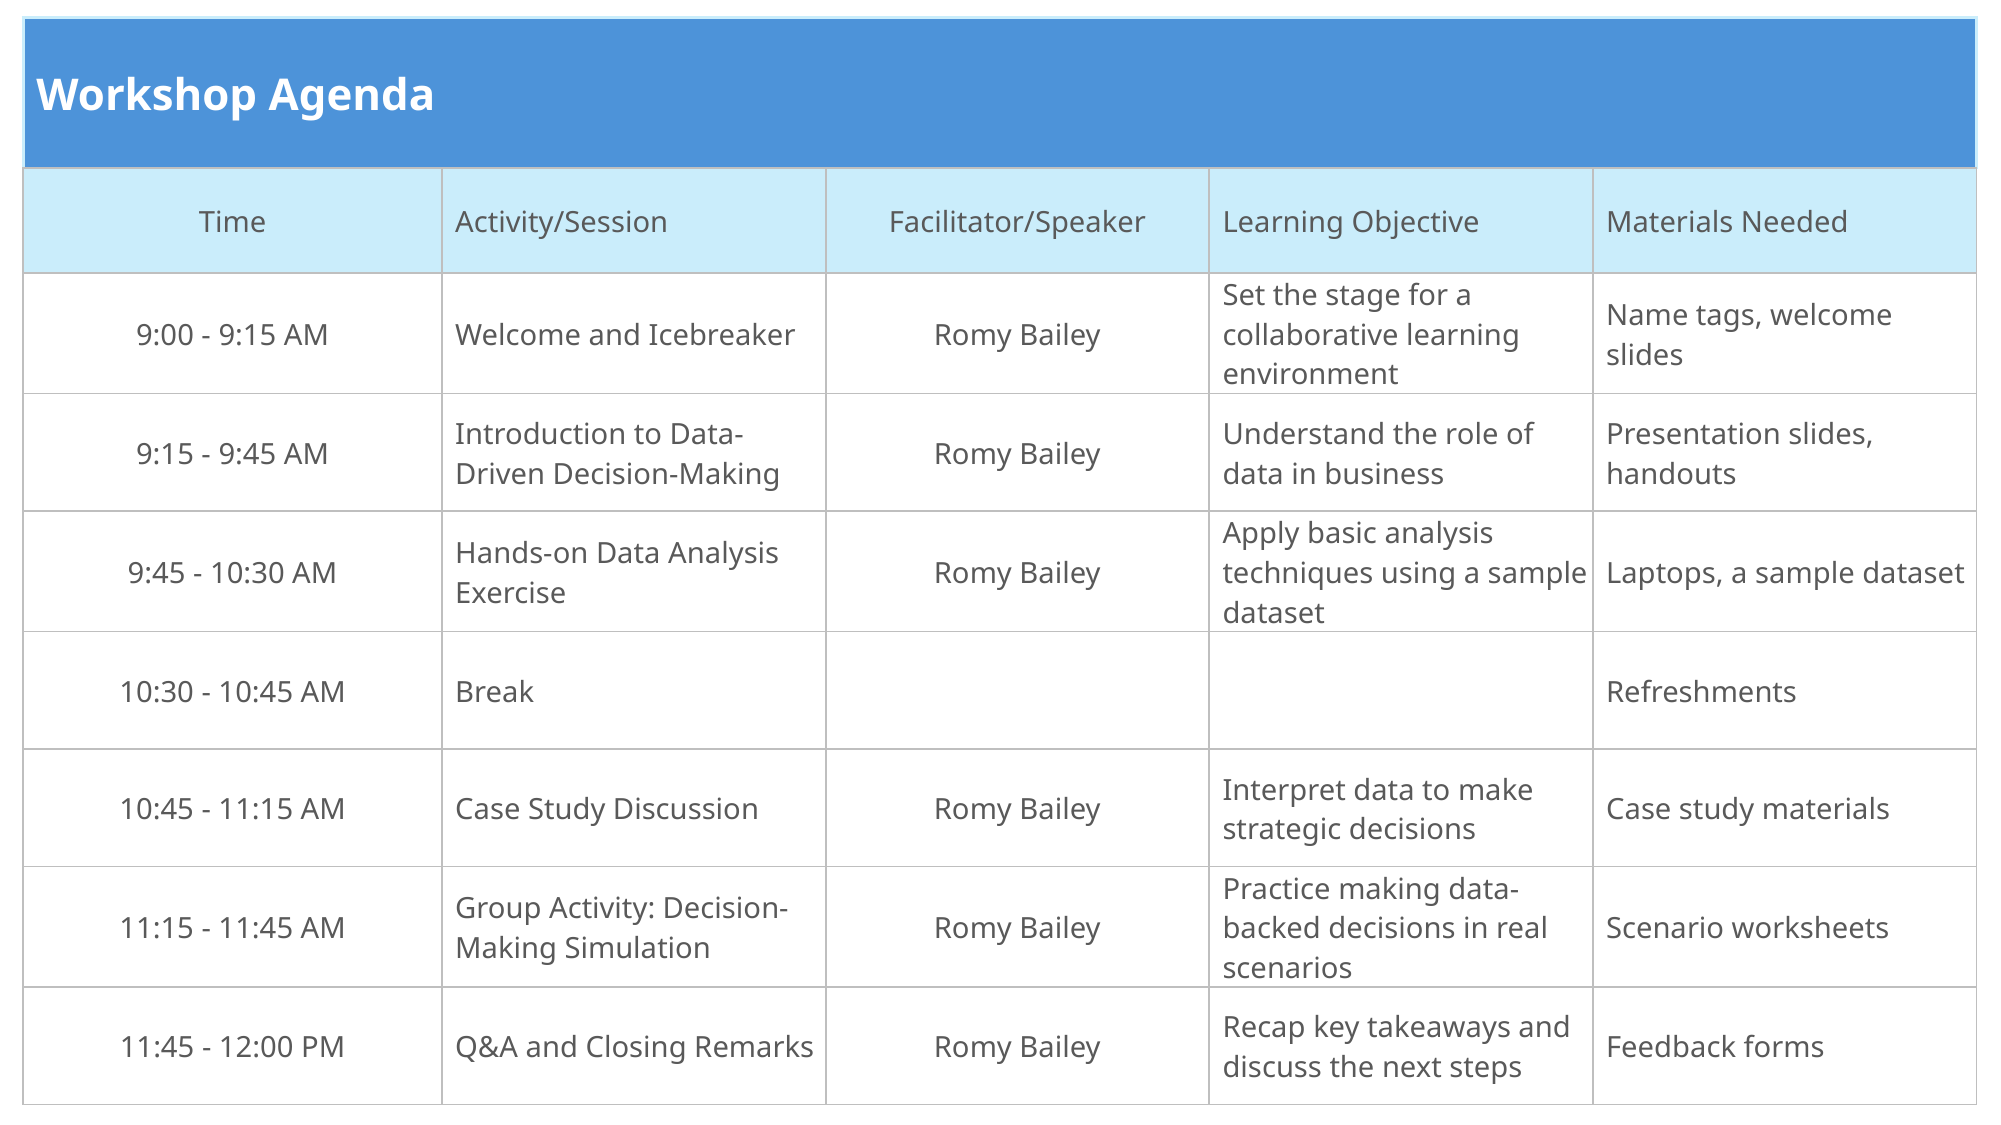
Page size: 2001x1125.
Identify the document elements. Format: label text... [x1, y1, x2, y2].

table_cell Group Activity: Decision-Making Simulation [443, 867, 825, 986]
table_cell Romy Bailey [827, 394, 1208, 510]
table_cell [1210, 632, 1592, 748]
table_cell Understand the role of data in business [1210, 394, 1592, 510]
table_cell 9:00 - 9:15 AM [24, 274, 441, 393]
table_cell Facilitator/Speaker [827, 169, 1208, 272]
table_cell Apply basic analysis techniques using a sample dataset [1210, 512, 1592, 631]
table_cell 11:45 - 12:00 PM [24, 988, 441, 1104]
table_cell Hands-on Data Analysis Exercise [443, 512, 825, 631]
table_cell Break [443, 632, 825, 748]
table_cell Interpret data to make strategic decisions [1210, 750, 1592, 866]
table_cell Romy Bailey [827, 274, 1208, 393]
table_cell Q&A and Closing Remarks [443, 988, 825, 1104]
table_cell [827, 632, 1208, 748]
table_cell Learning Objective [1210, 169, 1592, 272]
table_cell Laptops, a sample dataset [1594, 512, 1976, 631]
table_cell Romy Bailey [827, 867, 1208, 986]
table_cell Romy Bailey [827, 750, 1208, 866]
table_header Workshop Agenda [25, 19, 1975, 167]
table_cell 11:15 - 11:45 AM [24, 867, 441, 986]
table_cell Welcome and Icebreaker [443, 274, 825, 393]
table_cell Activity/Session [443, 169, 825, 272]
table_cell Set the stage for a collaborative learning environment [1210, 274, 1592, 393]
table_cell Introduction to Data-Driven Decision-Making [443, 394, 825, 510]
table_cell 10:45 - 11:15 AM [24, 750, 441, 866]
table_cell Romy Bailey [827, 512, 1208, 631]
table_cell Case study materials [1594, 750, 1976, 866]
table_cell 9:15 - 9:45 AM [24, 394, 441, 510]
table_cell 10:30 - 10:45 AM [24, 632, 441, 748]
table_cell Materials Needed [1594, 169, 1976, 272]
table_cell Practice making data-backed decisions in real scenarios [1210, 867, 1592, 986]
table_cell Name tags, welcome slides [1594, 274, 1976, 393]
table_cell Case Study Discussion [443, 750, 825, 866]
table_cell Scenario worksheets [1594, 867, 1976, 986]
table_cell Refreshments [1594, 632, 1976, 748]
table_cell Feedback forms [1594, 988, 1976, 1104]
table_cell 9:45 - 10:30 AM [24, 512, 441, 631]
table_cell Time [24, 169, 441, 272]
table_cell Romy Bailey [827, 988, 1208, 1104]
table_cell Recap key takeaways and discuss the next steps [1210, 988, 1592, 1104]
table_cell Presentation slides, handouts [1594, 394, 1976, 510]
